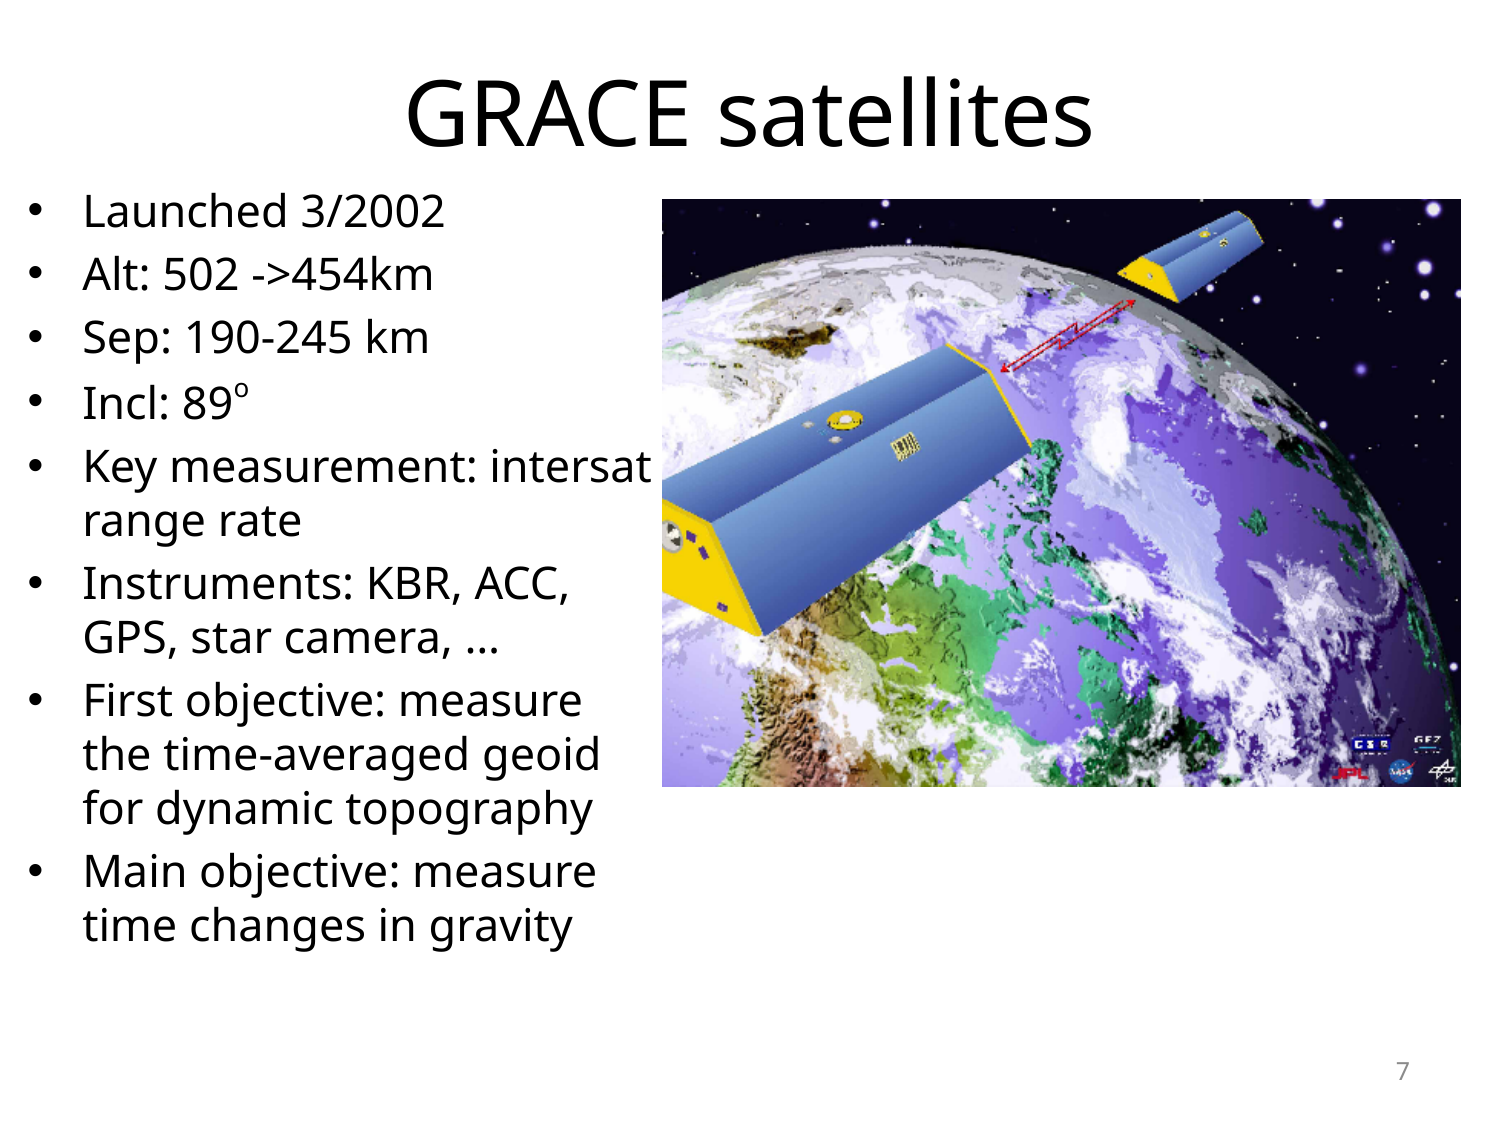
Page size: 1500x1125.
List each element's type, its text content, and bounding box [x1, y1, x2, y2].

picture [662, 199, 1461, 787]
title GRACE satellites [75, 45, 1425, 175]
slide_number 7 [1074, 1042, 1425, 1103]
list Launched 3/2002 Alt: 502 ->454km Sep: 190-245 km Incl: 89o Key measurement: intersat range rate Instruments: KBR, ACC, GPS, star camera, … First objective: measure the time-averaged geoid for dynamic topography Main objective: measure time changes in gravity [12, 174, 675, 975]
